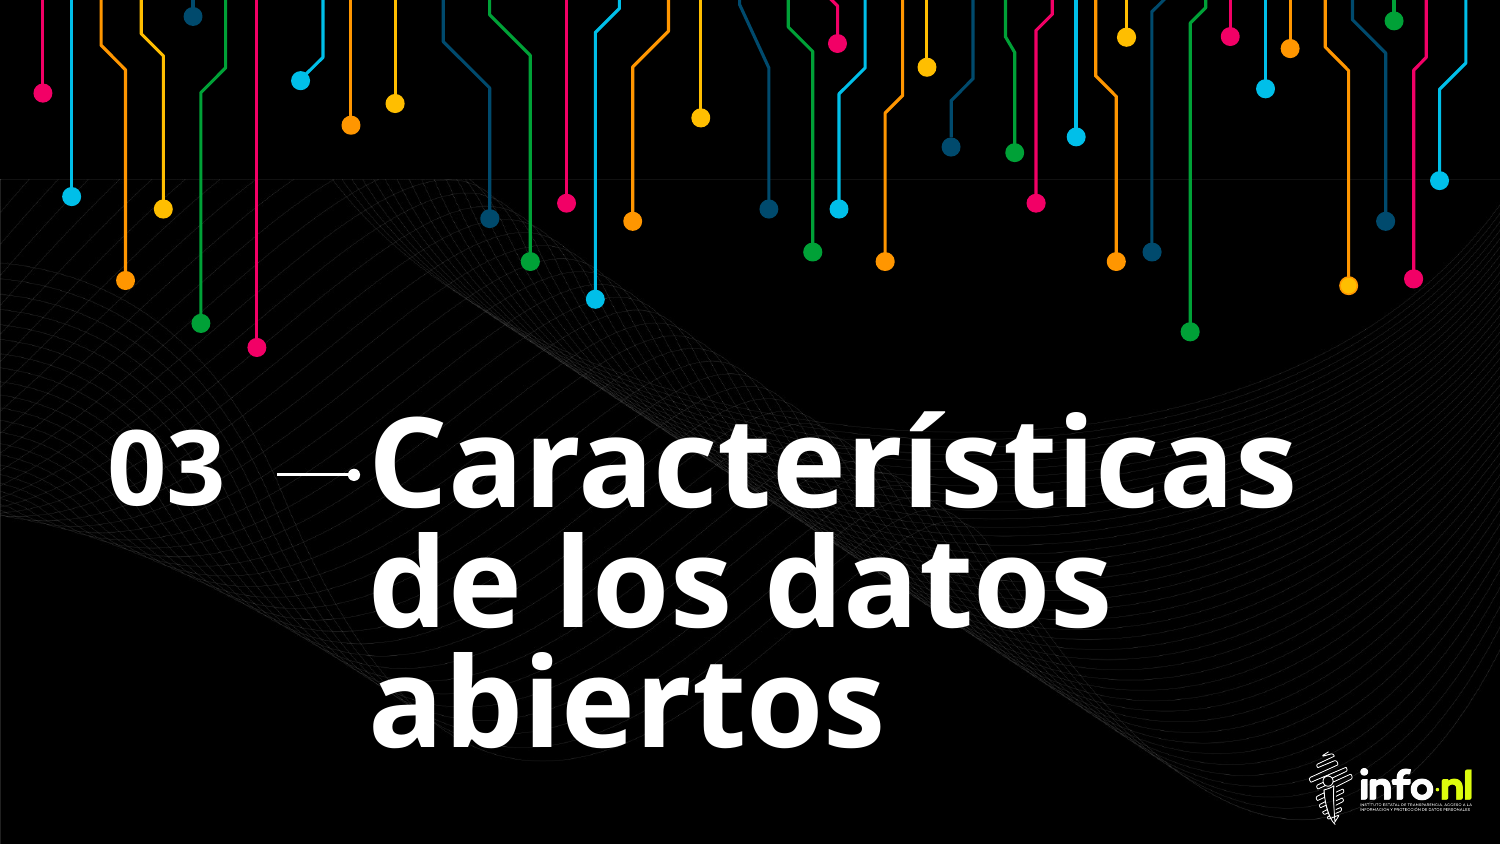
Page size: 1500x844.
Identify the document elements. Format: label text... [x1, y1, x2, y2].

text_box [33, 0, 1467, 357]
subtitle Características de los datos abiertos [354, 396, 1408, 573]
title 03 [92, 386, 278, 564]
picture [0, 179, 1500, 844]
